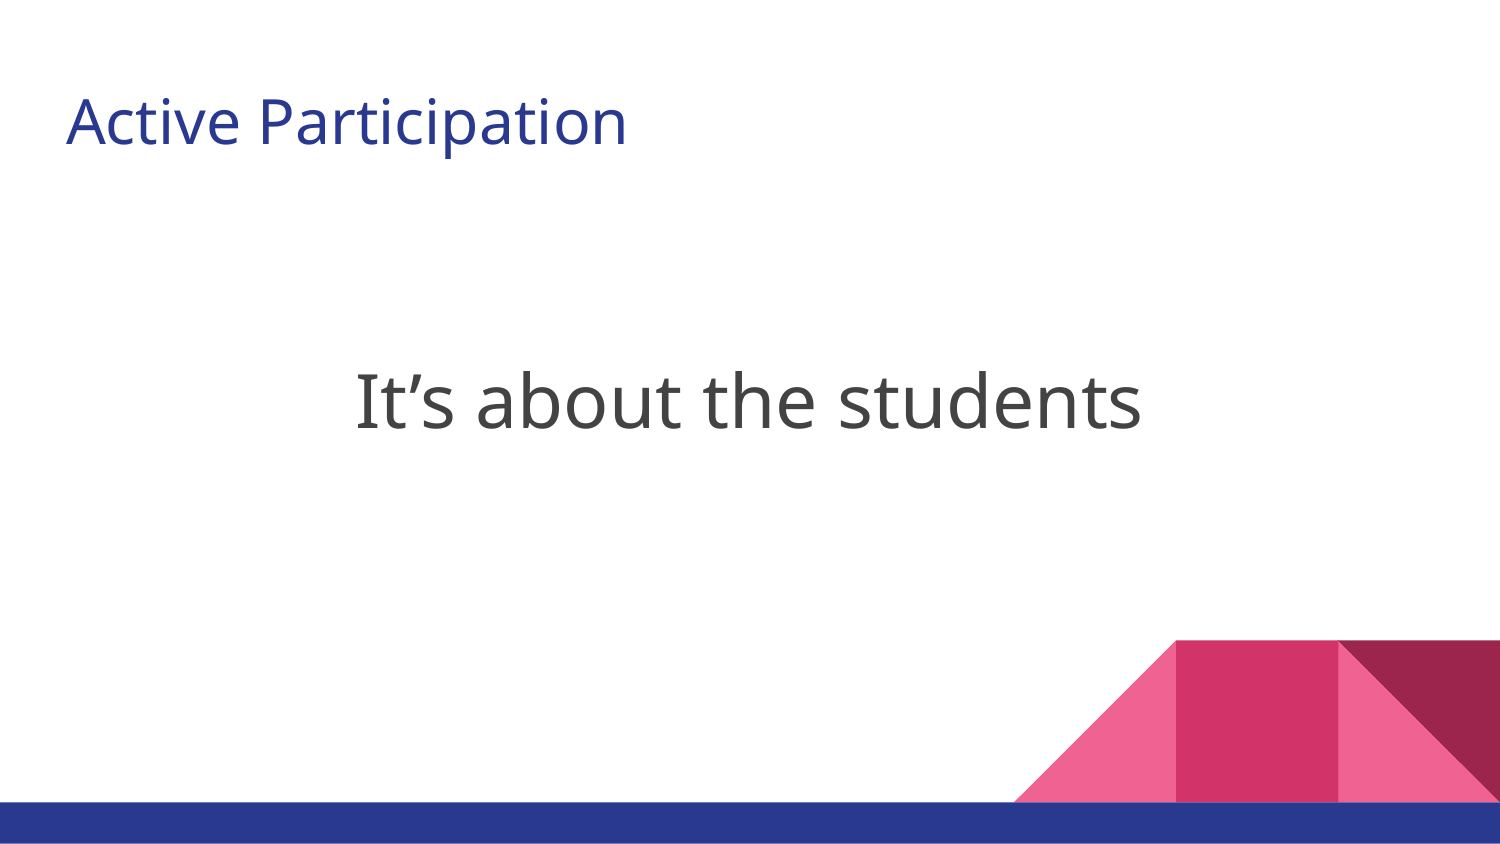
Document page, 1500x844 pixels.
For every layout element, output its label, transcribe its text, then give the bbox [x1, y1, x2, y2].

title Active Participation [51, 67, 1449, 167]
list It’s about the students [51, 201, 1449, 750]
